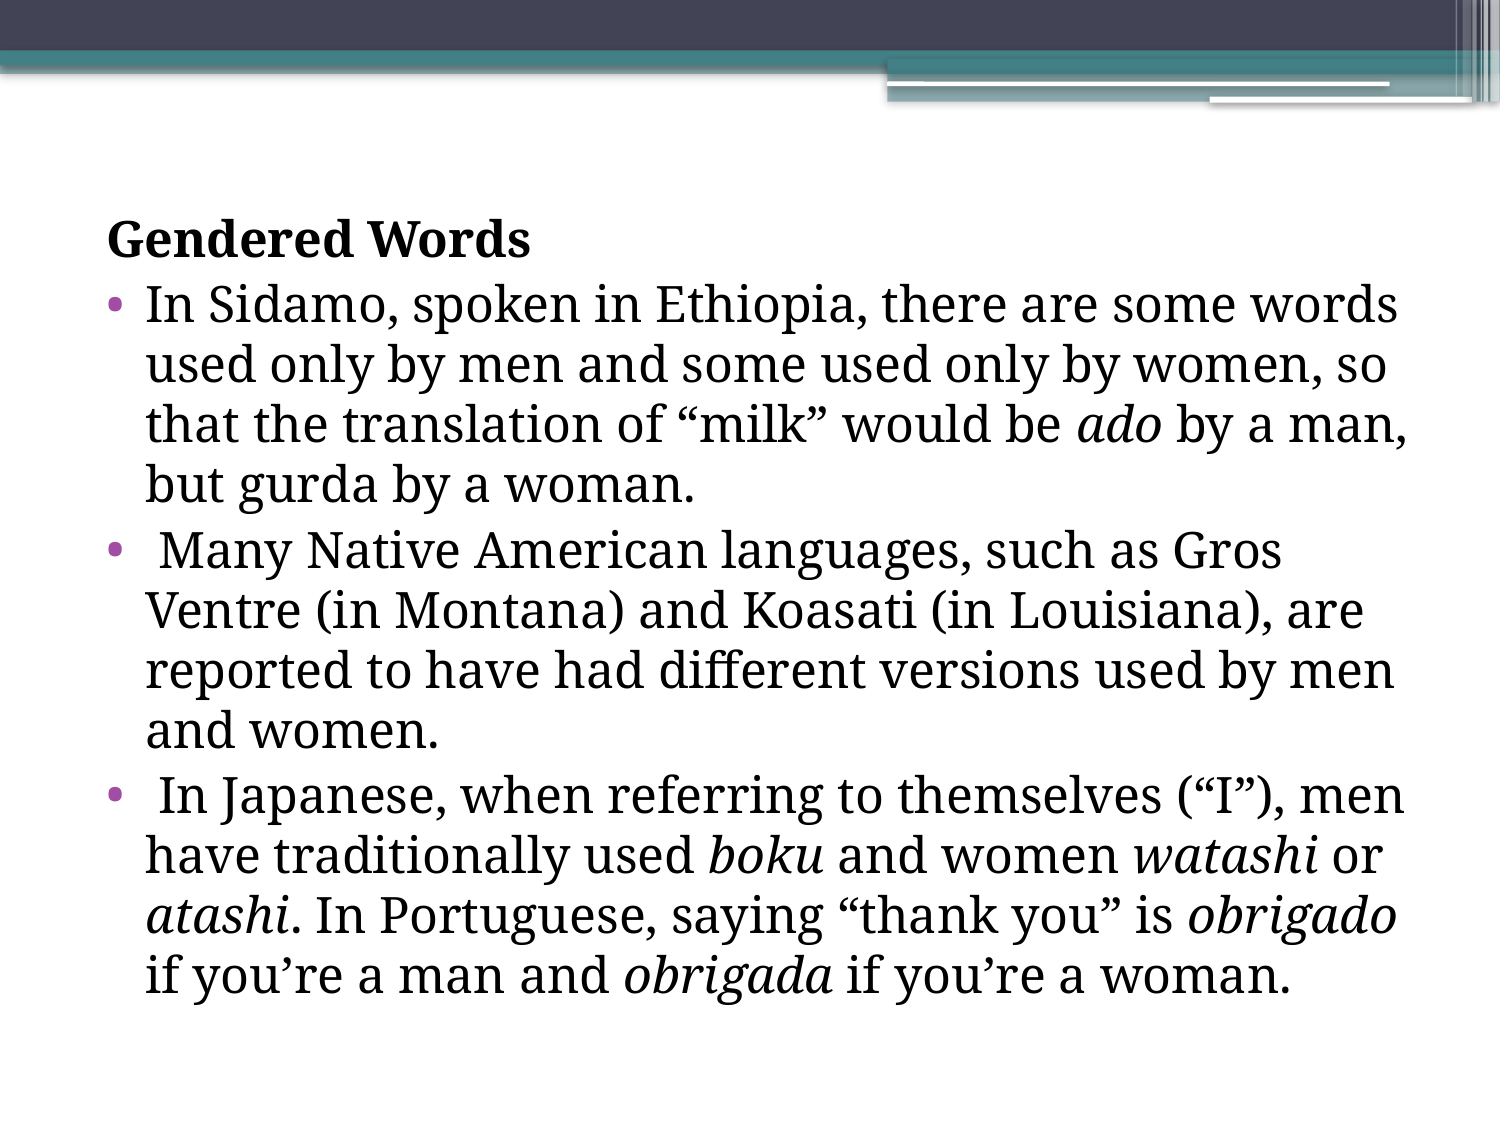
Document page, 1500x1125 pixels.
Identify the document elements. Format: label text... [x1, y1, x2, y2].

list Gendered Words In Sidamo, spoken in Ethiopia, there are some words used only by men and some used only by women, so that the translation of “milk” would be ado by a man, but gurda by a woman. Many Native American languages, such as Gros Ventre (in Montana) and Koasati (in Louisiana), are reported to have had different versions used by men and women. In Japanese, when referring to themselves (“I”), men have traditionally used boku and women watashi or atashi. In Portuguese, saying “thank you” is obrigado if you’re a man and obrigada if you’re a woman. [75, 200, 1425, 1079]
